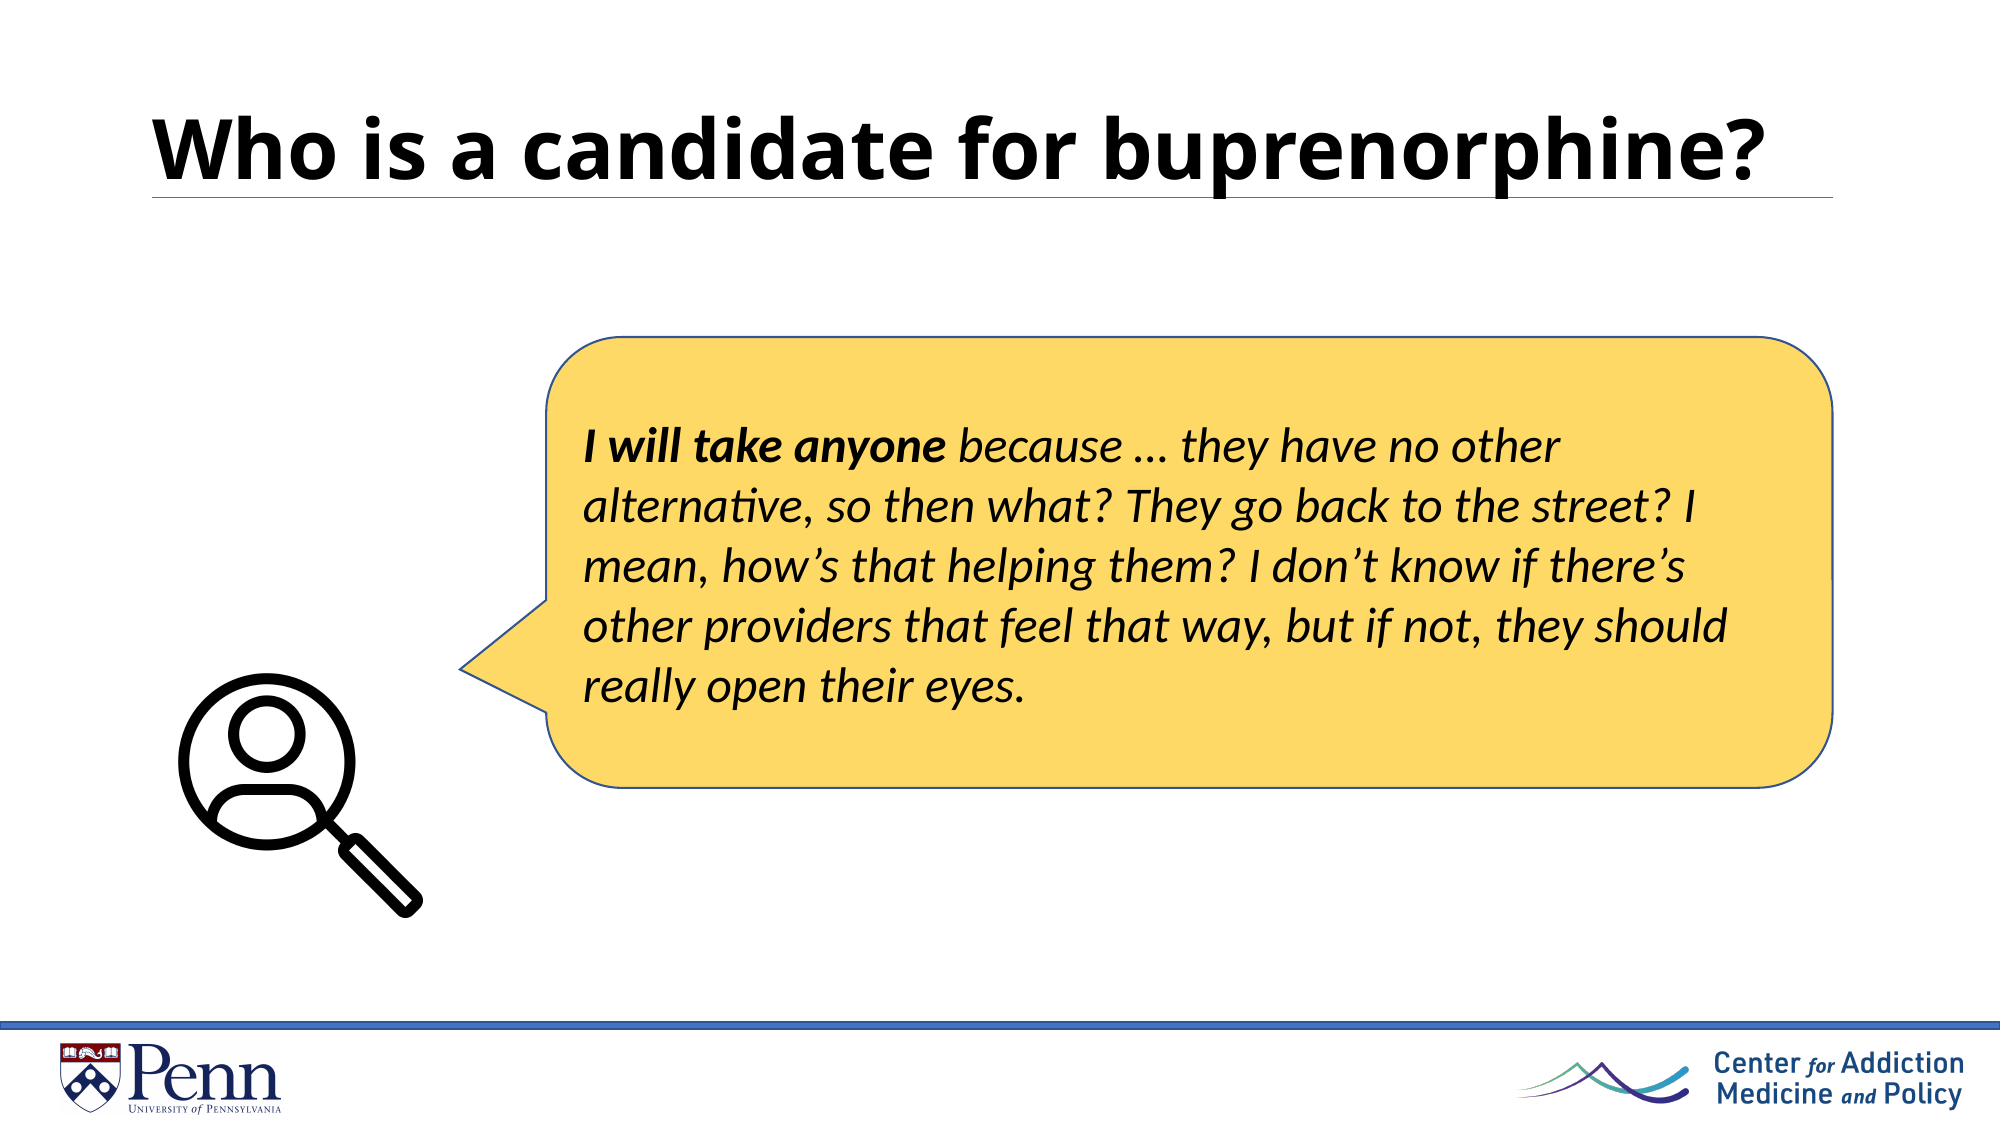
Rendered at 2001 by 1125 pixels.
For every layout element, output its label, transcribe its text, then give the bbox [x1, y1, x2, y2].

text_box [1509, 1042, 1991, 1111]
text_box I will take anyone because … they have no other alternative, so then what? They go back to the street? I mean, how’s that helping them? I don’t know if there’s other providers that feel that way, but if not, they should really open their eyes. [458, 335, 1834, 789]
picture [59, 1042, 281, 1115]
title Who is a candidate for buprenorphine? [137, 44, 1863, 262]
text_box [0, 1021, 2000, 1030]
picture [167, 662, 433, 928]
